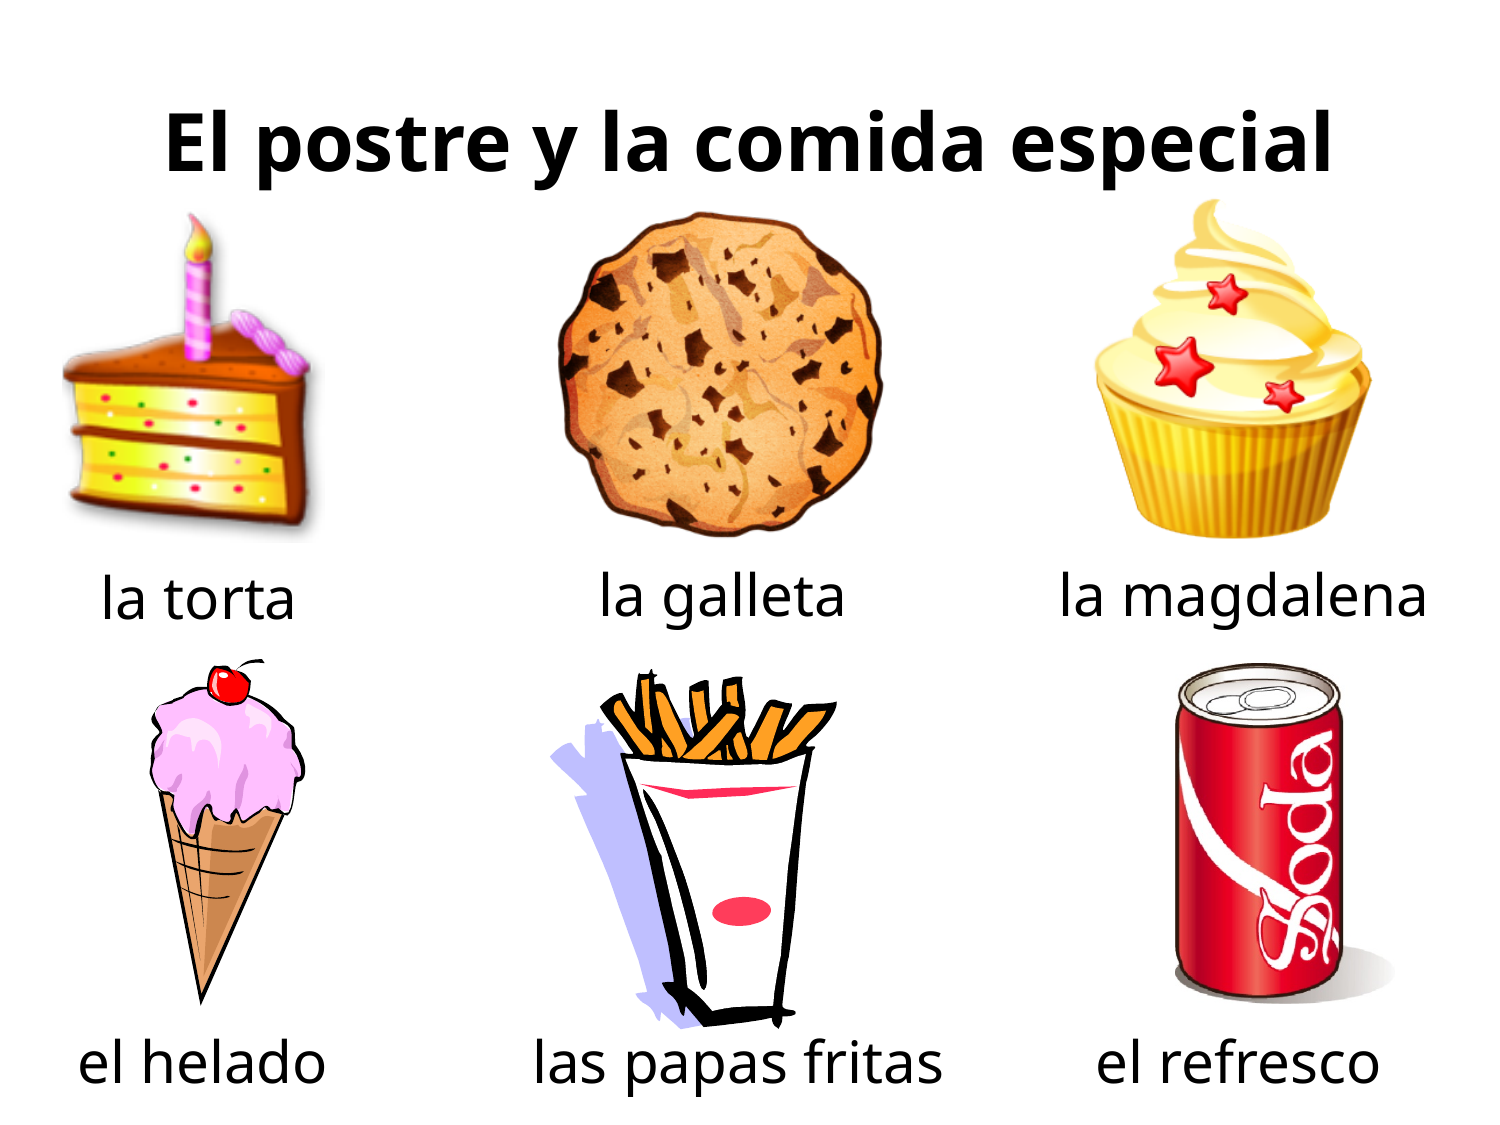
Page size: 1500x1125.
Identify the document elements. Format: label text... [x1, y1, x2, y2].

picture [549, 663, 838, 1030]
picture [62, 208, 325, 543]
picture [1033, 158, 1422, 547]
picture [1174, 663, 1396, 1004]
title El postre y la comida especial [75, 45, 1425, 233]
text_box la galleta [549, 560, 897, 636]
picture [542, 192, 904, 552]
text_box la magdalena [1033, 551, 1454, 636]
text_box el helado [49, 1017, 357, 1103]
picture [121, 629, 325, 1032]
text_box el refresco [1062, 1017, 1415, 1103]
text_box las papas fritas [509, 1017, 967, 1103]
text_box la torta [67, 553, 331, 639]
